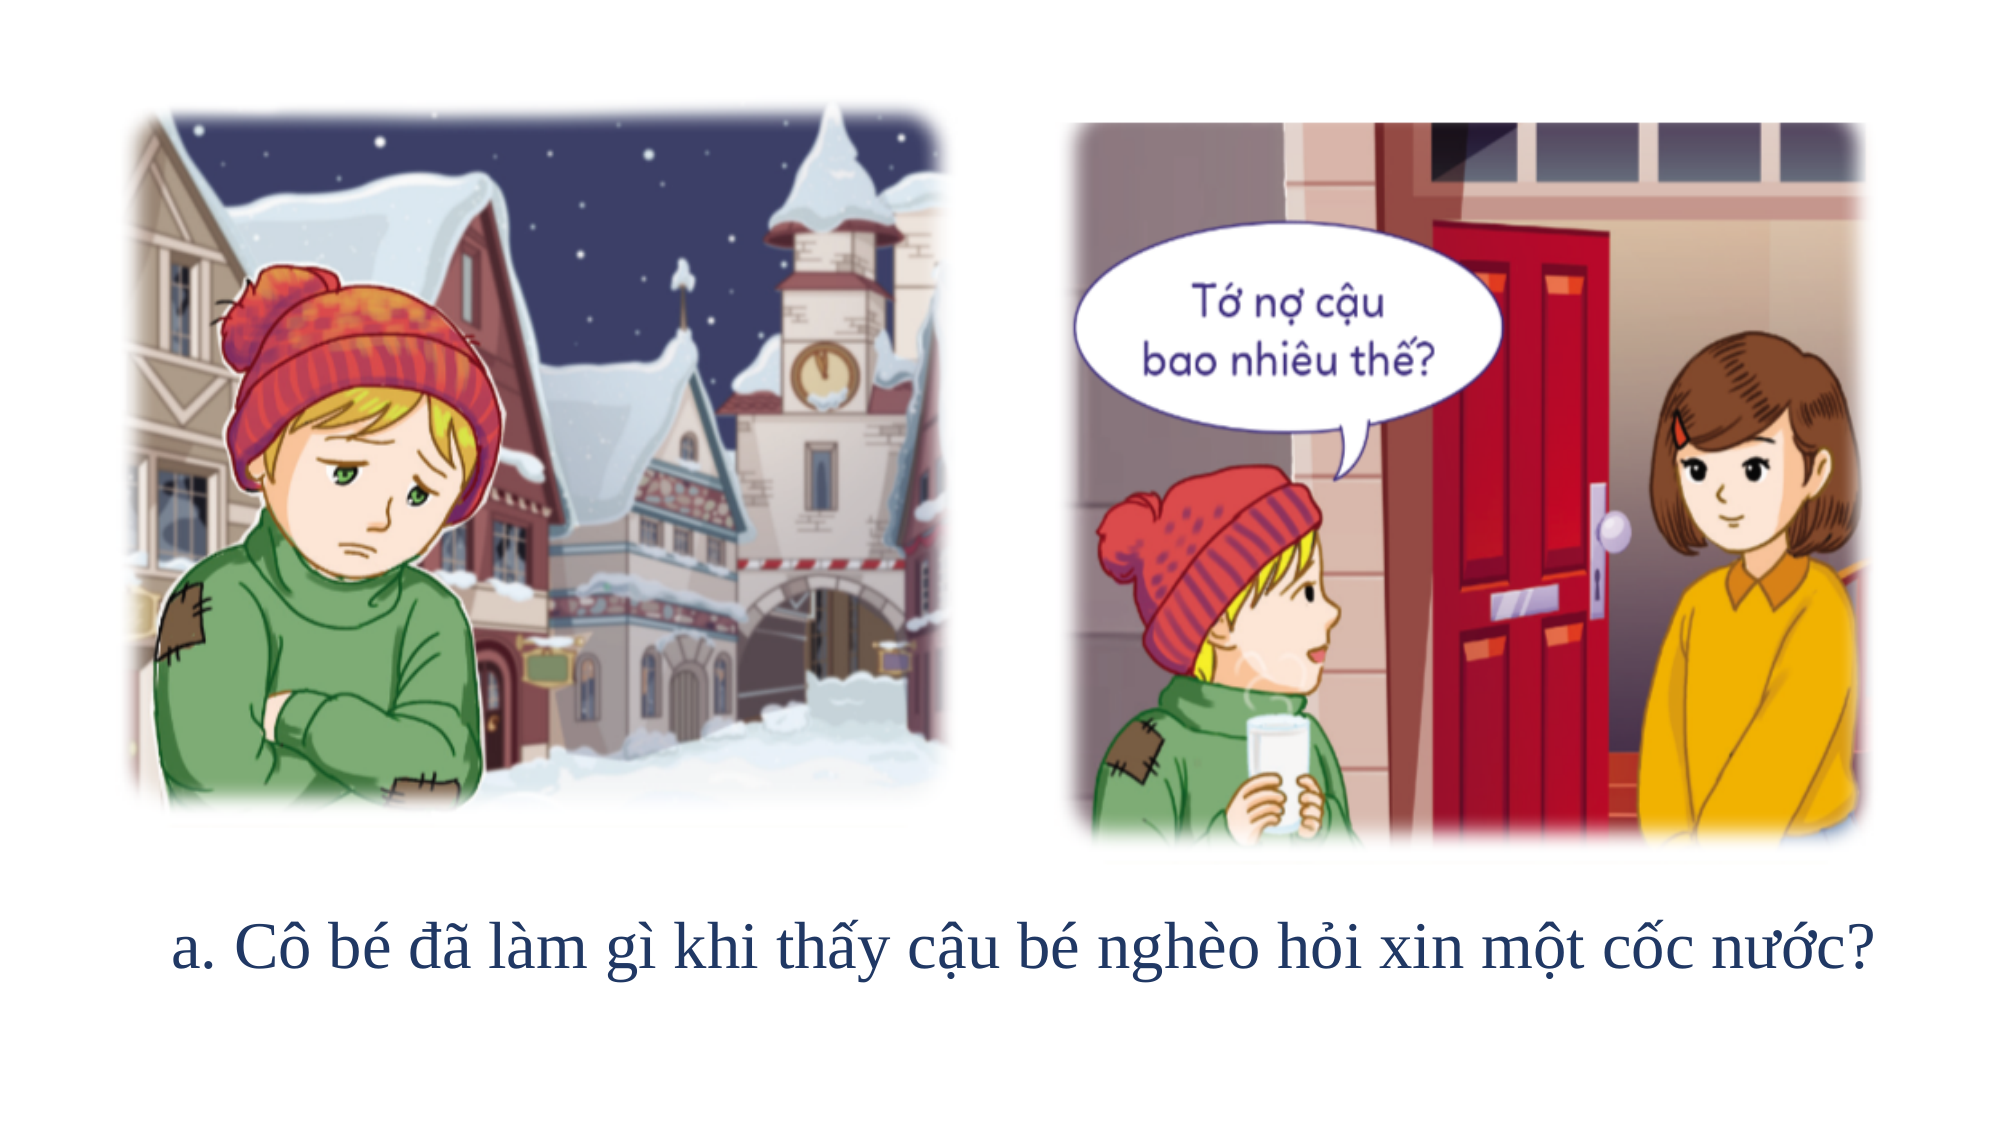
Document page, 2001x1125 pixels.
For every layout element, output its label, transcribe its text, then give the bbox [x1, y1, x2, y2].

picture [105, 71, 974, 855]
text_box a. Cô bé đã làm gì khi thấy cậu bé nghèo hỏi xin một cốc nước? [144, 828, 1909, 1055]
picture [1026, 92, 1914, 877]
